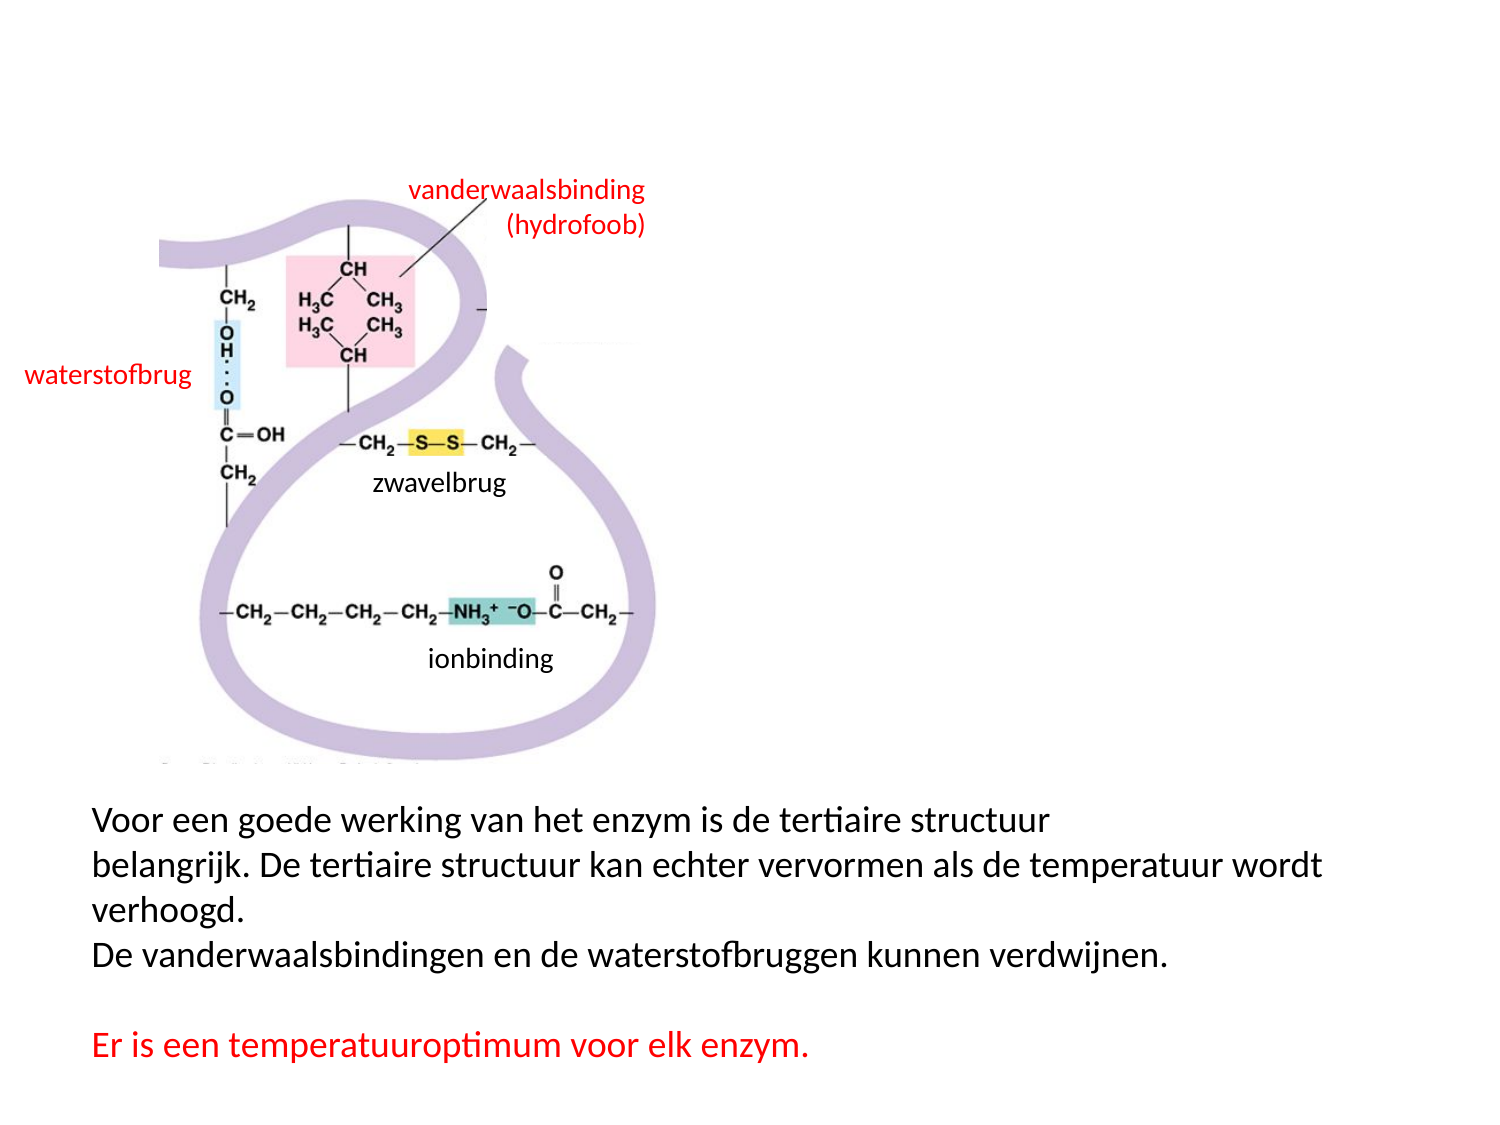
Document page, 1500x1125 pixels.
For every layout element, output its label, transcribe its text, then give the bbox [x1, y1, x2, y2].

text_box Voor een goede werking van het enzym is de tertiaire structuur belangrijk. De tertiaire structuur kan echter vervormen als de temperatuur wordt verhoogd. De vanderwaalsbindingen en de waterstofbruggen kunnen verdwijnen. Er is een temperatuuroptimum voor elk enzym. [76, 787, 1348, 1073]
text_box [9, 163, 677, 764]
